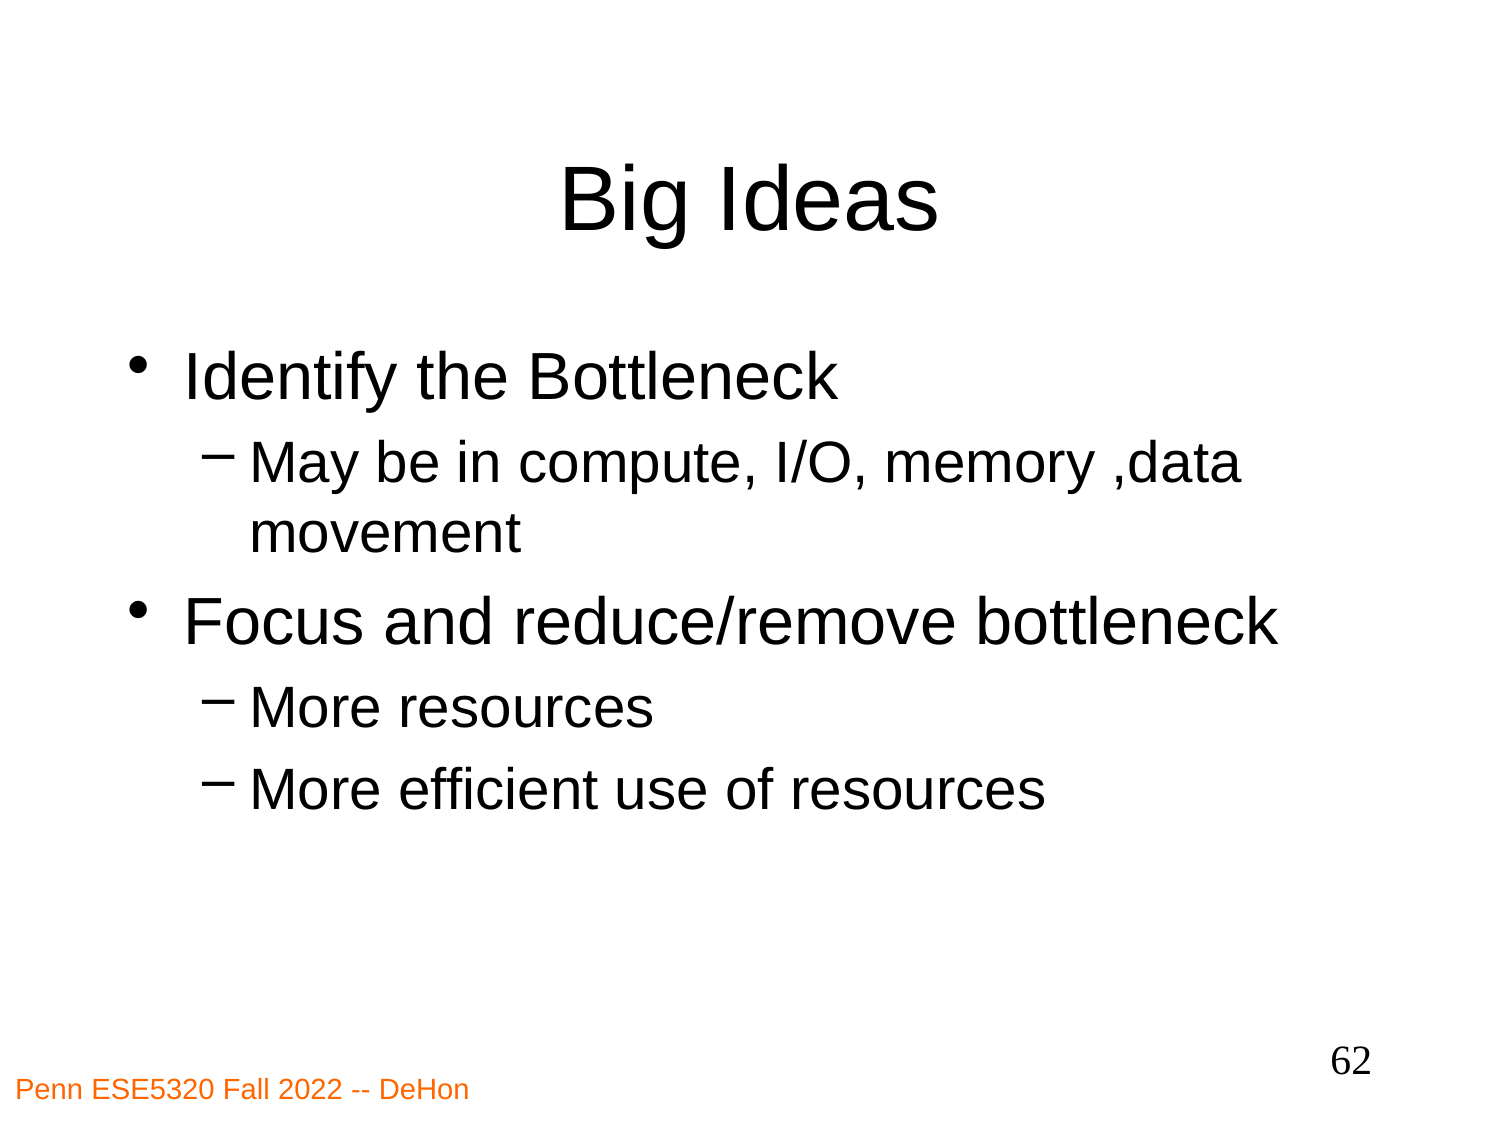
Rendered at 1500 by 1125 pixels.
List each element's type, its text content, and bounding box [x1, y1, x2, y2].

list Identify the Bottleneck May be in compute, I/O, memory ,data movement Focus and reduce/remove bottleneck More resources More efficient use of resources [112, 324, 1388, 1001]
slide_number 62 [1074, 1024, 1388, 1101]
slide_number Penn ESE5320 Fall 2022 -- DeHon [0, 1062, 688, 1125]
title Big Ideas [112, 99, 1388, 288]
